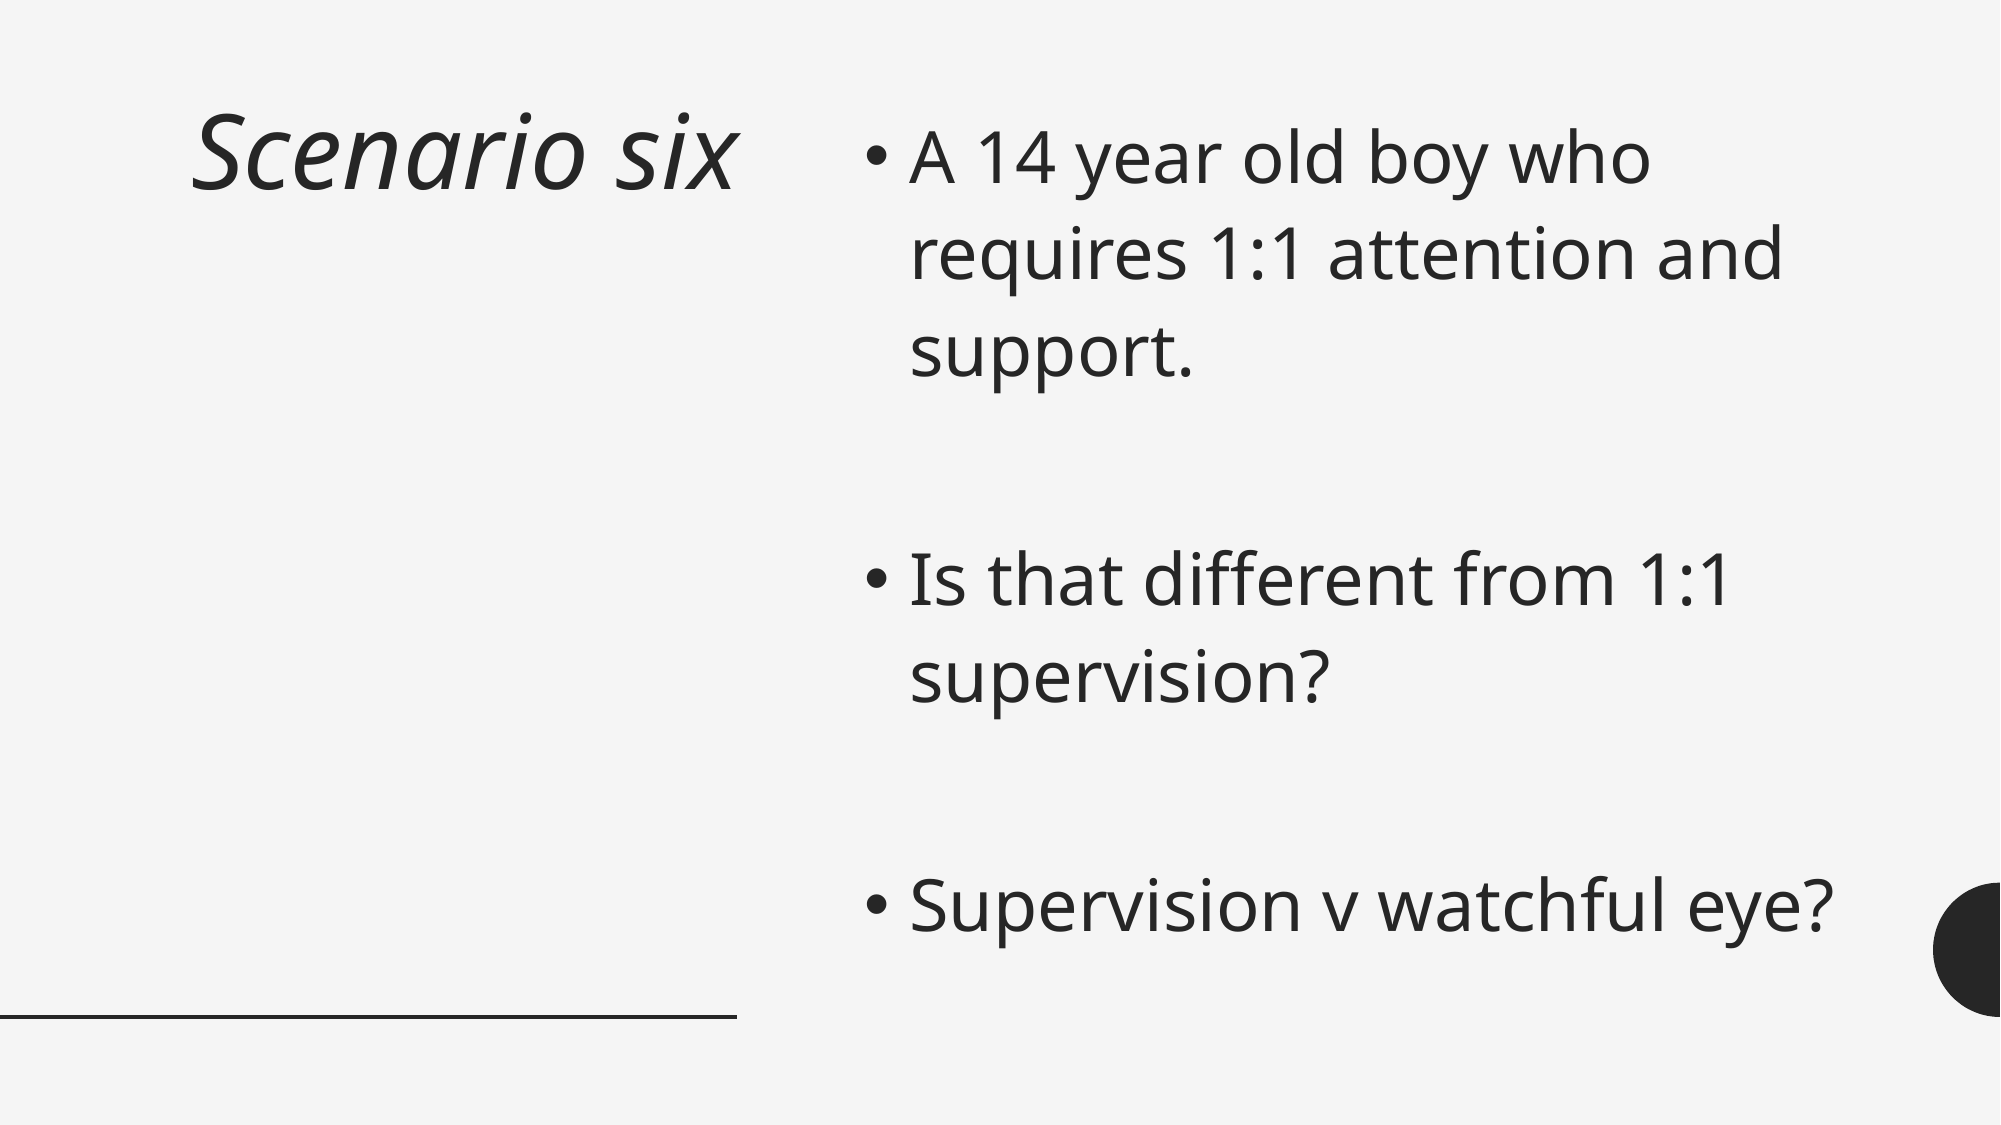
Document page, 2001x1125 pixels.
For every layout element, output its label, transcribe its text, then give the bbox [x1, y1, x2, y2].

list A 14 year old boy who requires 1:1 attention and support. Is that different from 1:1 supervision? Supervision v watchful eye? [849, 93, 1875, 1022]
title Scenario six [125, 91, 754, 905]
